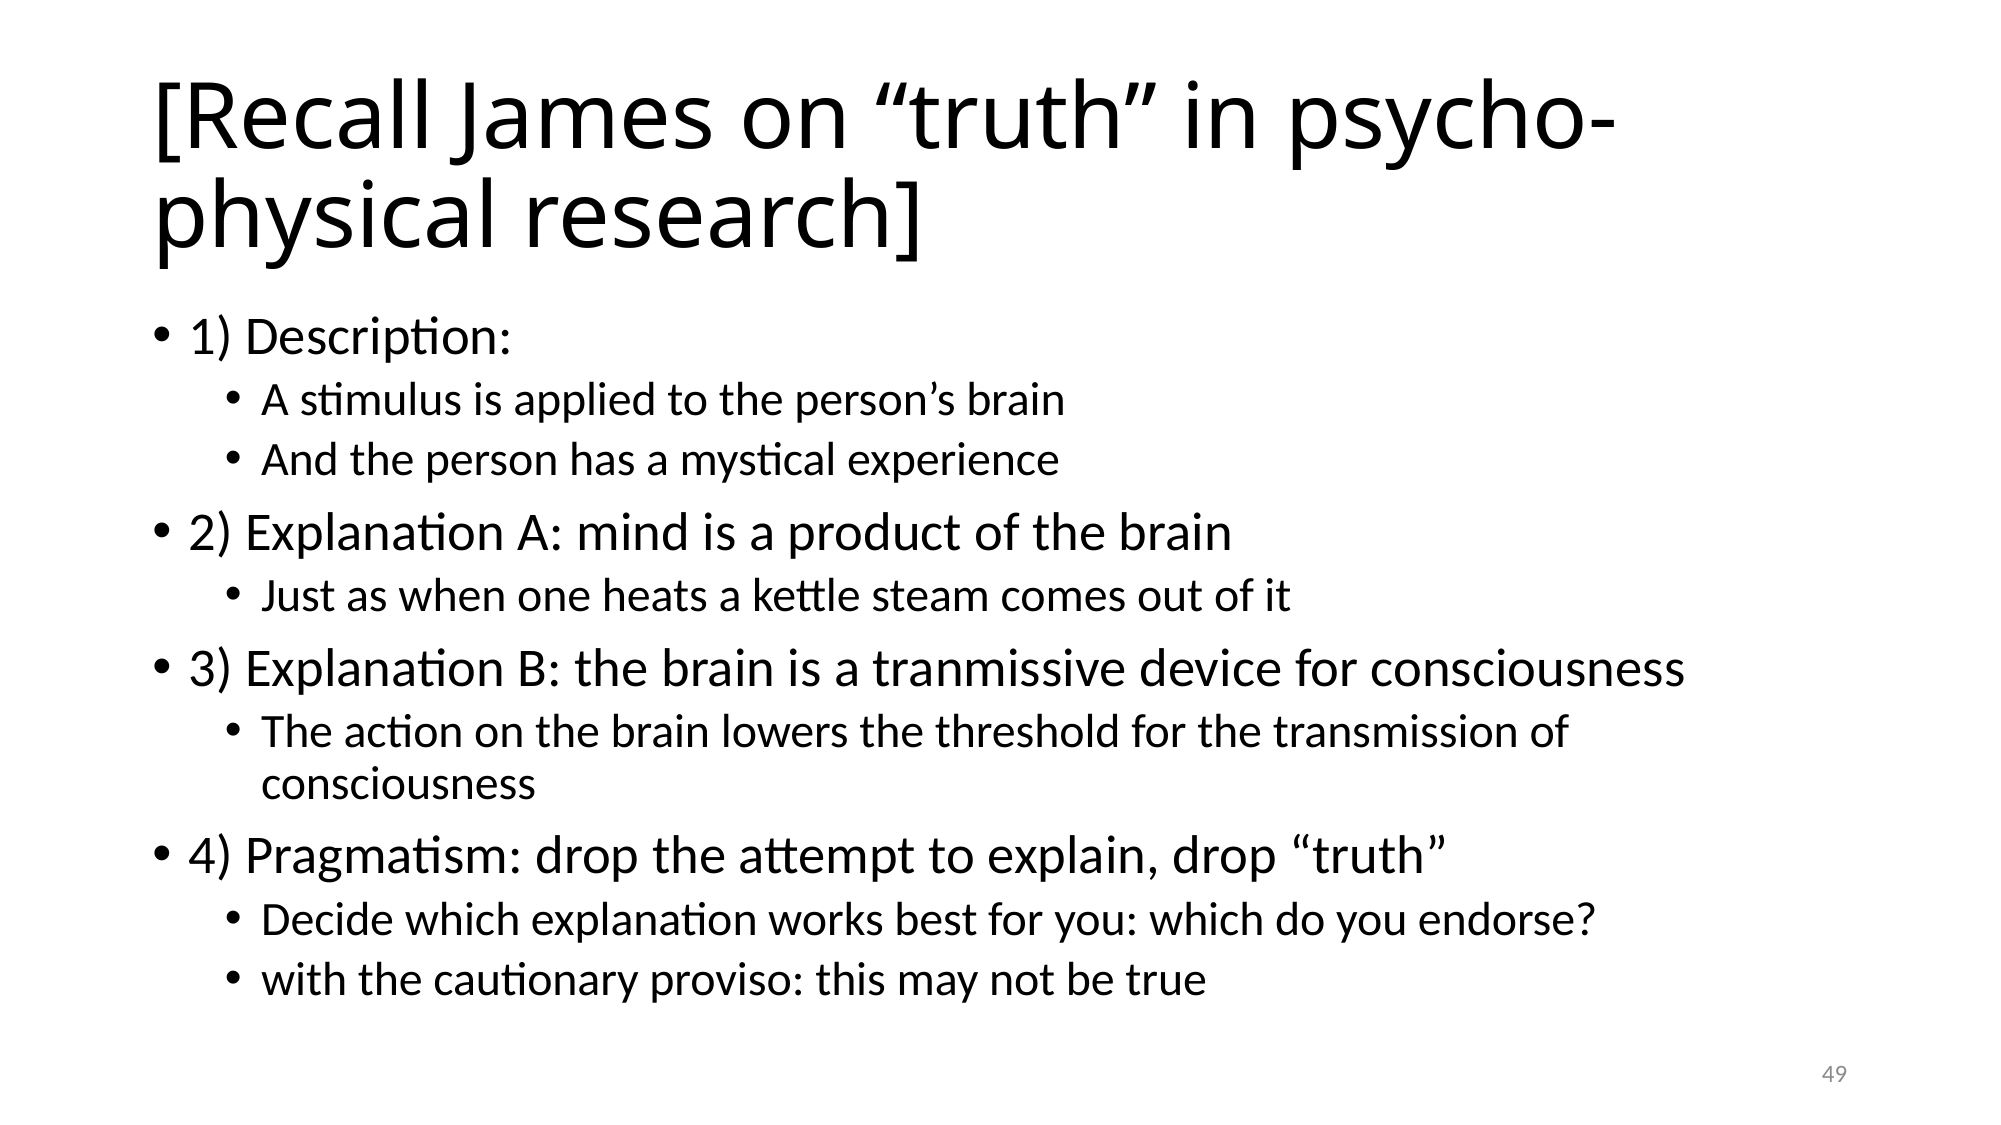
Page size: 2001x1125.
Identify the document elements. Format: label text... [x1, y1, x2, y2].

title [Recall James on “truth” in psycho-physical research] [137, 59, 1863, 278]
list 1) Description: A stimulus is applied to the person’s brain And the person has a mystical experience 2) Explanation A: mind is a product of the brain Just as when one heats a kettle steam comes out of it 3) Explanation B: the brain is a tranmissive device for consciousness The action on the brain lowers the threshold for the transmission of consciousness 4) Pragmatism: drop the attempt to explain, drop “truth” Decide which explanation works best for you: which do you endorse? with the cautionary proviso: this may not be true [137, 299, 1863, 1014]
slide_number 49 [1412, 1042, 1863, 1103]
